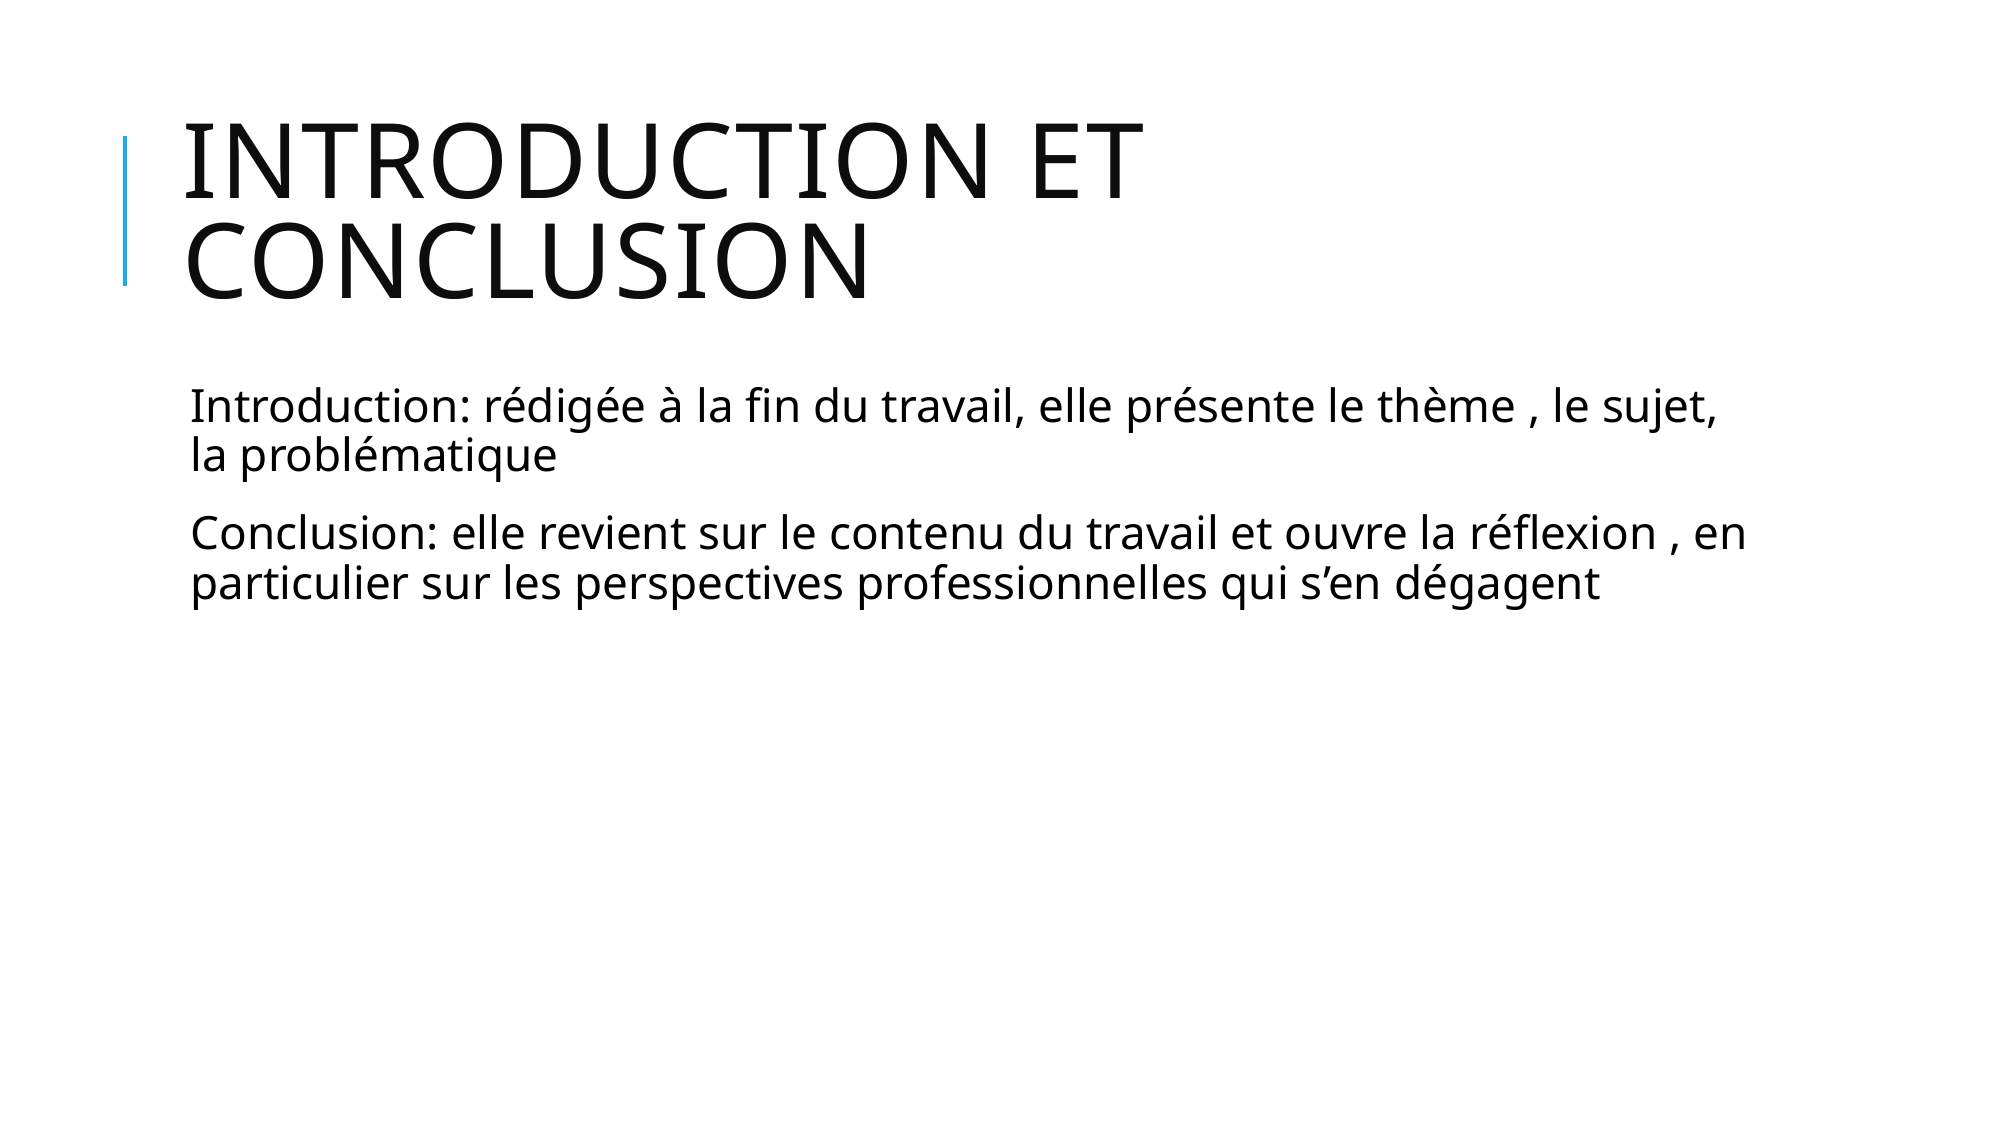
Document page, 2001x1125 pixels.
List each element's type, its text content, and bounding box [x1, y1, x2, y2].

title Introduction et conclusion [168, 96, 1763, 342]
list Introduction: rédigée à la fin du travail, elle présente le thème , le sujet, la problématique Conclusion: elle revient sur le contenu du travail et ouvre la réflexion , en particulier sur les perspectives professionnelles qui s’en dégagent [168, 375, 1763, 1035]
